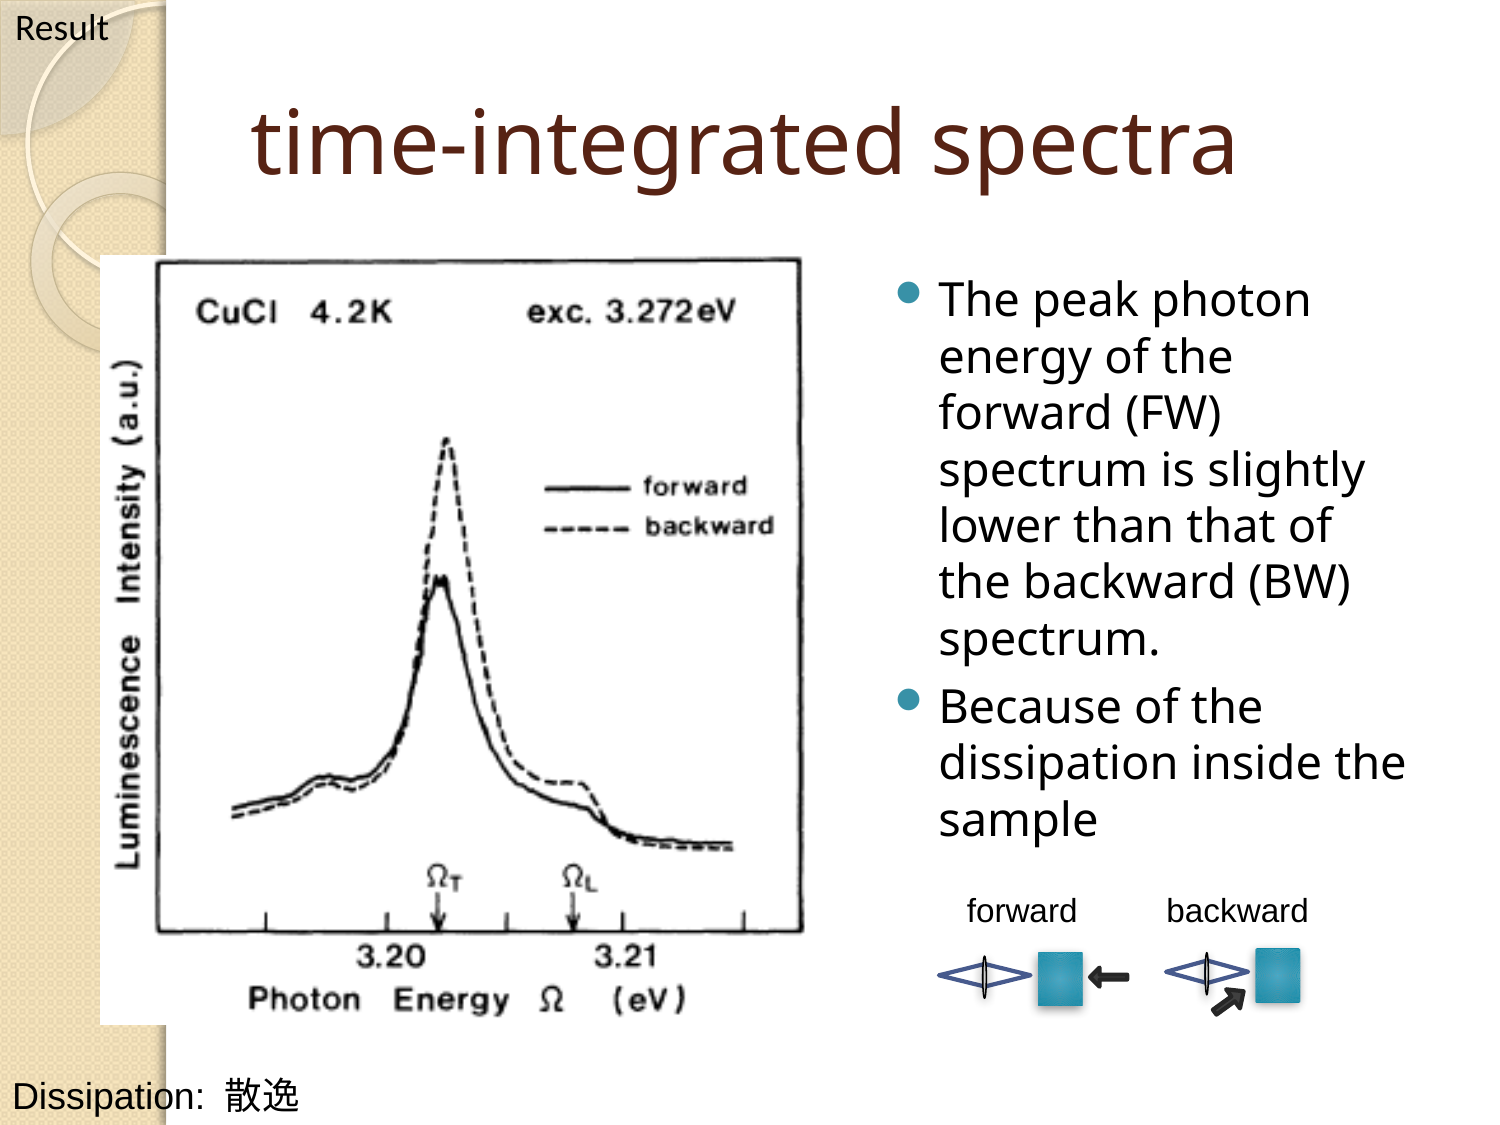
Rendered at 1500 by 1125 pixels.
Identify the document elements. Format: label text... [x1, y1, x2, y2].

picture [100, 255, 810, 1026]
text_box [938, 881, 1345, 1014]
text_box Result [0, 0, 125, 56]
list The peak photon energy of the forward (FW) spectrum is slightly lower than that of the backward (BW) spectrum. Because of the dissipation inside the sample [867, 262, 1425, 856]
text_box Dissipation: 散逸 [0, 1064, 315, 1125]
title time-integrated spectra [235, 45, 1466, 233]
